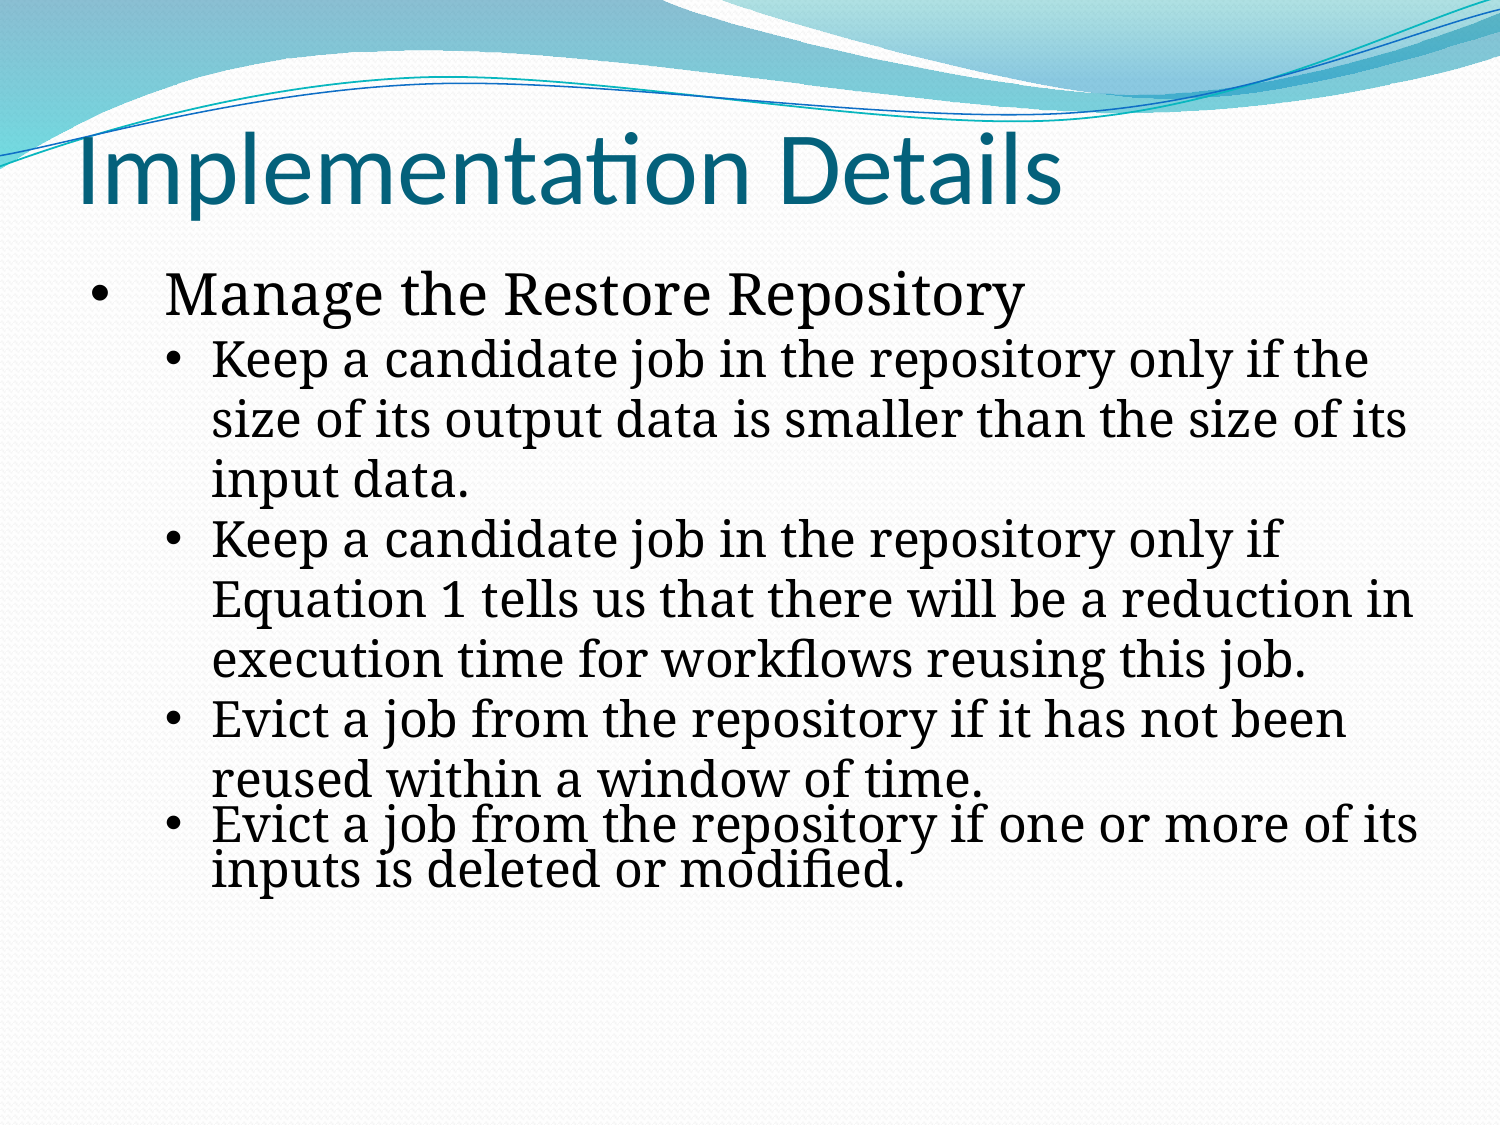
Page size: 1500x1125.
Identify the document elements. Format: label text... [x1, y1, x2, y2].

text_box Manage the Restore Repository Keep a candidate job in the repository only if the size of its output data is smaller than the size of its input data. Keep a candidate job in the repository only if Equation 1 tells us that there will be a reduction in execution time for workflows reusing this job. Evict a job from the repository if it has not been reused within a window of time. Evict a job from the repository if one or more of its inputs is deleted or modified. [75, 249, 1450, 905]
title Implementation Details [75, 37, 1425, 225]
